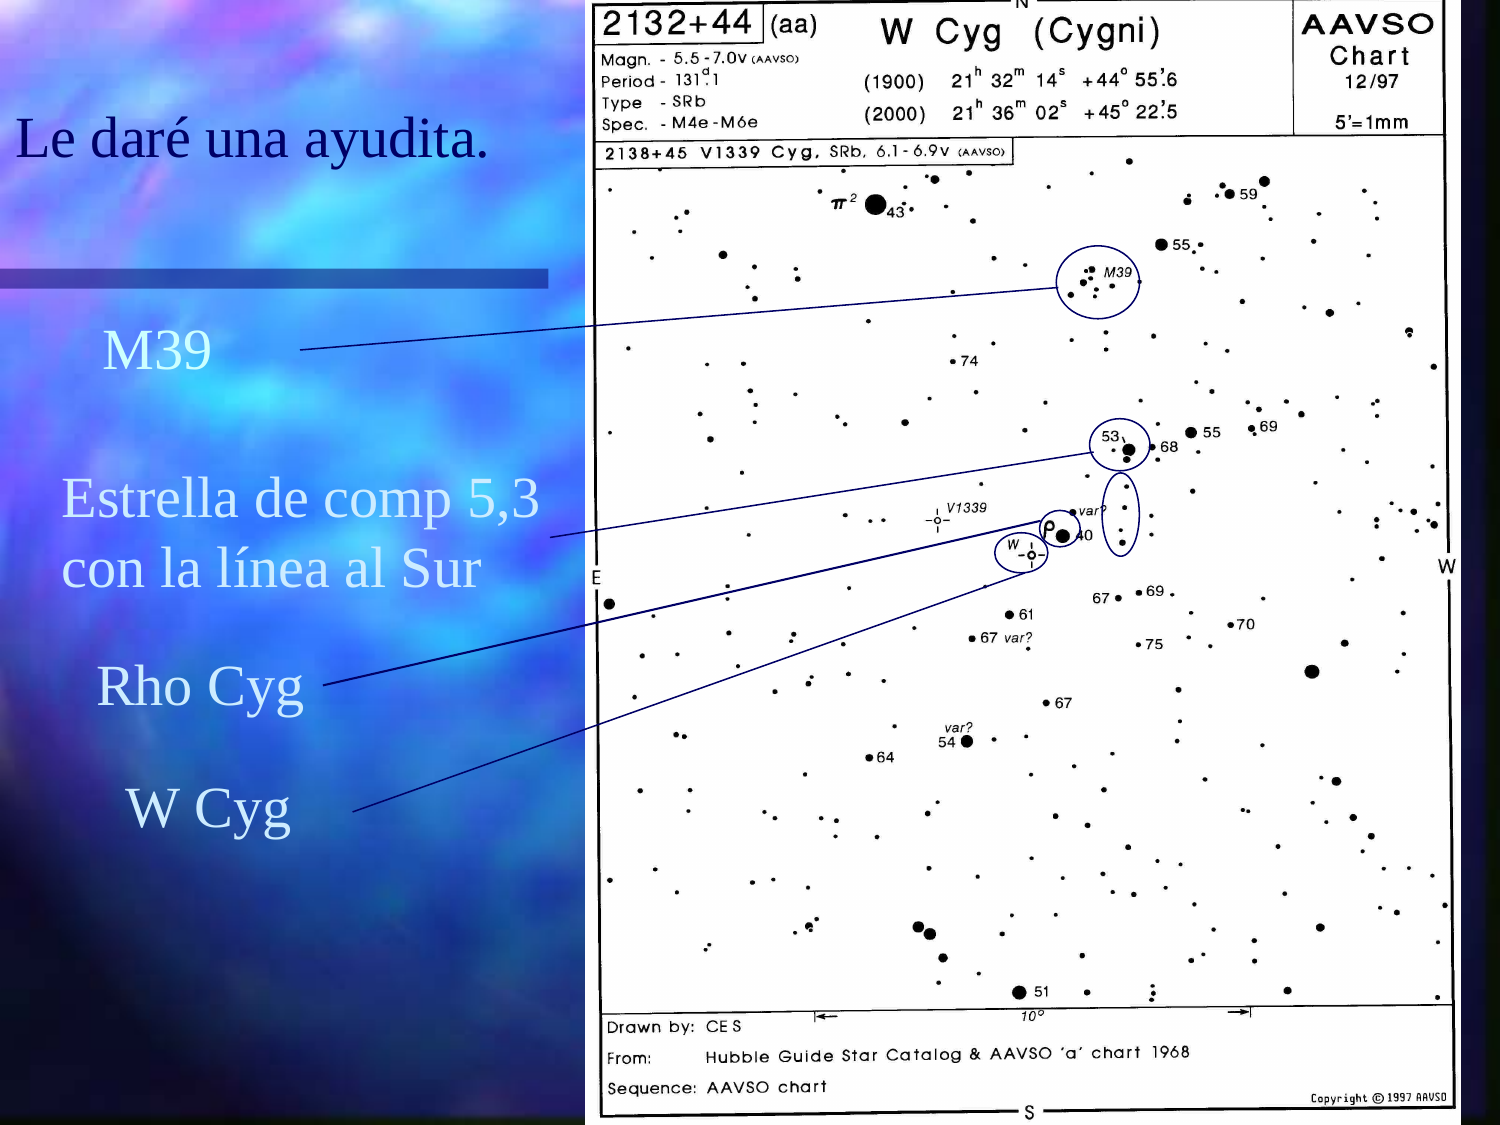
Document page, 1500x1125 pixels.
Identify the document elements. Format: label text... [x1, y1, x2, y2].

text_box M39 [87, 304, 228, 449]
picture [0, 0, 1500, 1125]
text_box Estrella de comp 5,3 con la línea al Sur [46, 451, 563, 607]
text_box Rho Cyg [81, 639, 327, 725]
text_box W Cyg [111, 762, 307, 847]
text_box Le daré una ayudita. [0, 92, 506, 177]
